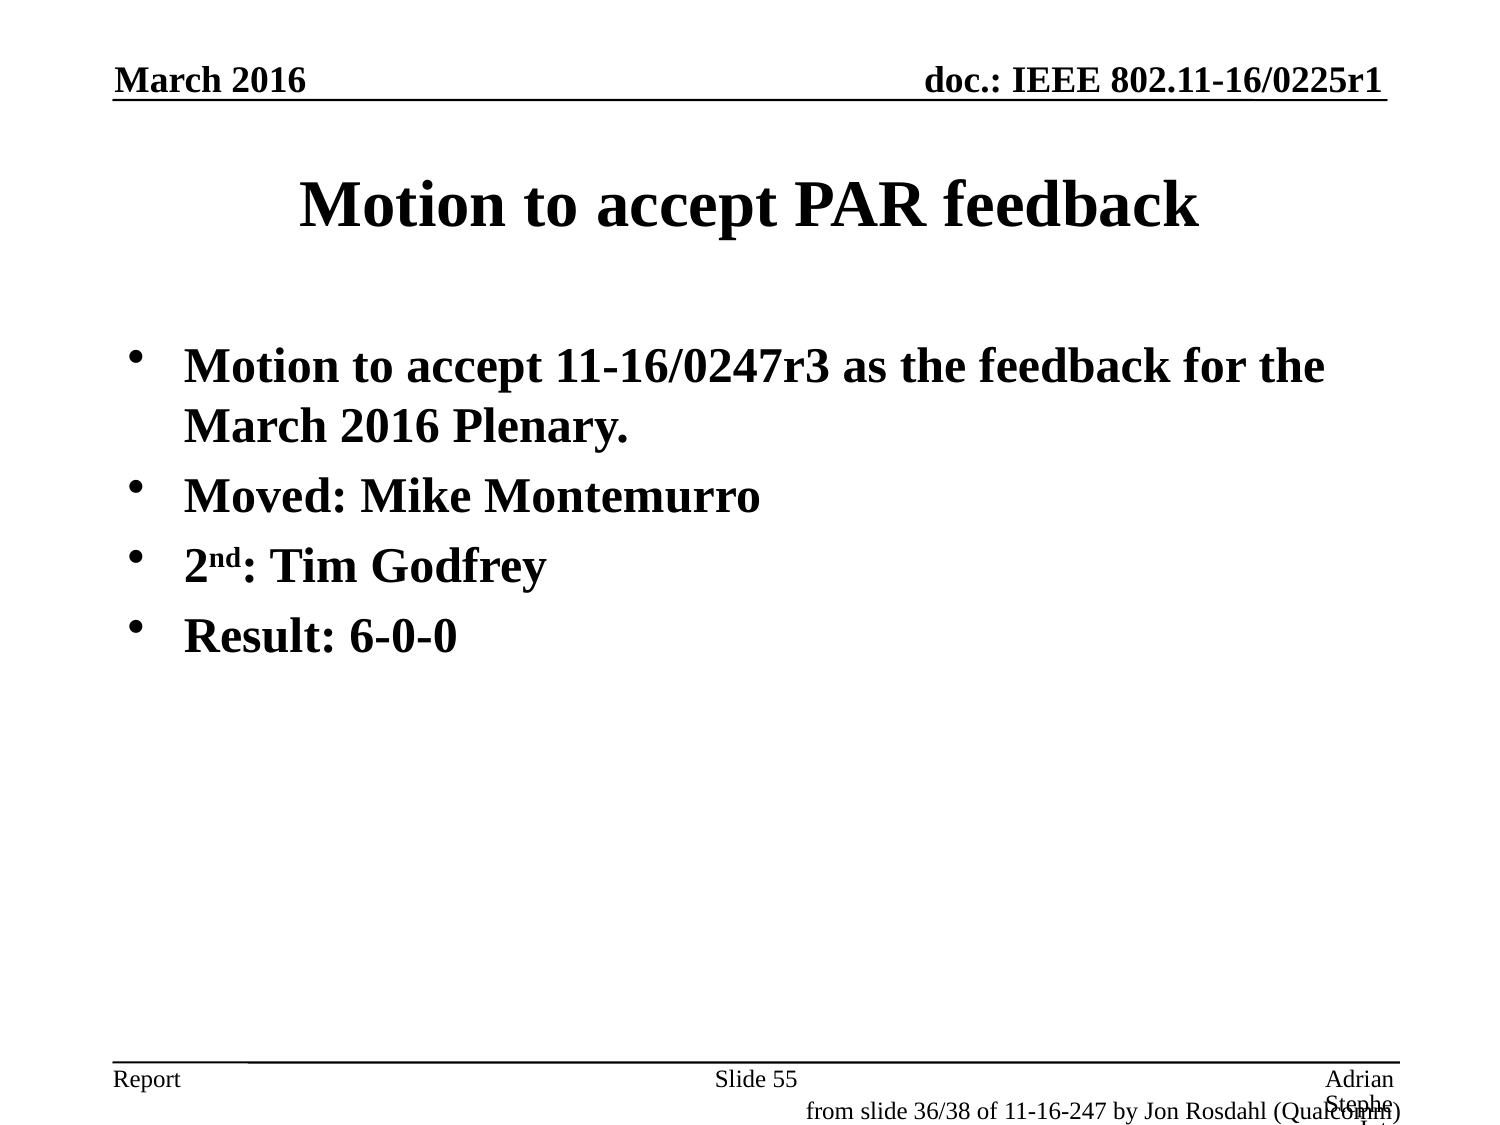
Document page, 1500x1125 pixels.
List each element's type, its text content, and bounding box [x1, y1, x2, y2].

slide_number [114, 54, 374, 101]
slide_number Slide 55 [711, 1061, 801, 1087]
list Motion to accept 11-16/0247r3 as the feedback for the March 2016 Plenary. Moved: Mike Montemurro 2nd: Tim Godfrey Result: 6-0-0 [112, 324, 1388, 1000]
footer Adrian Stephens, Intel Corporation [1324, 1061, 1402, 1087]
text_box from slide 36/38 of 11-16-247 by Jon Rosdahl (Qualcomm) [343, 1087, 1417, 1125]
title Motion to accept PAR feedback [112, 112, 1388, 288]
